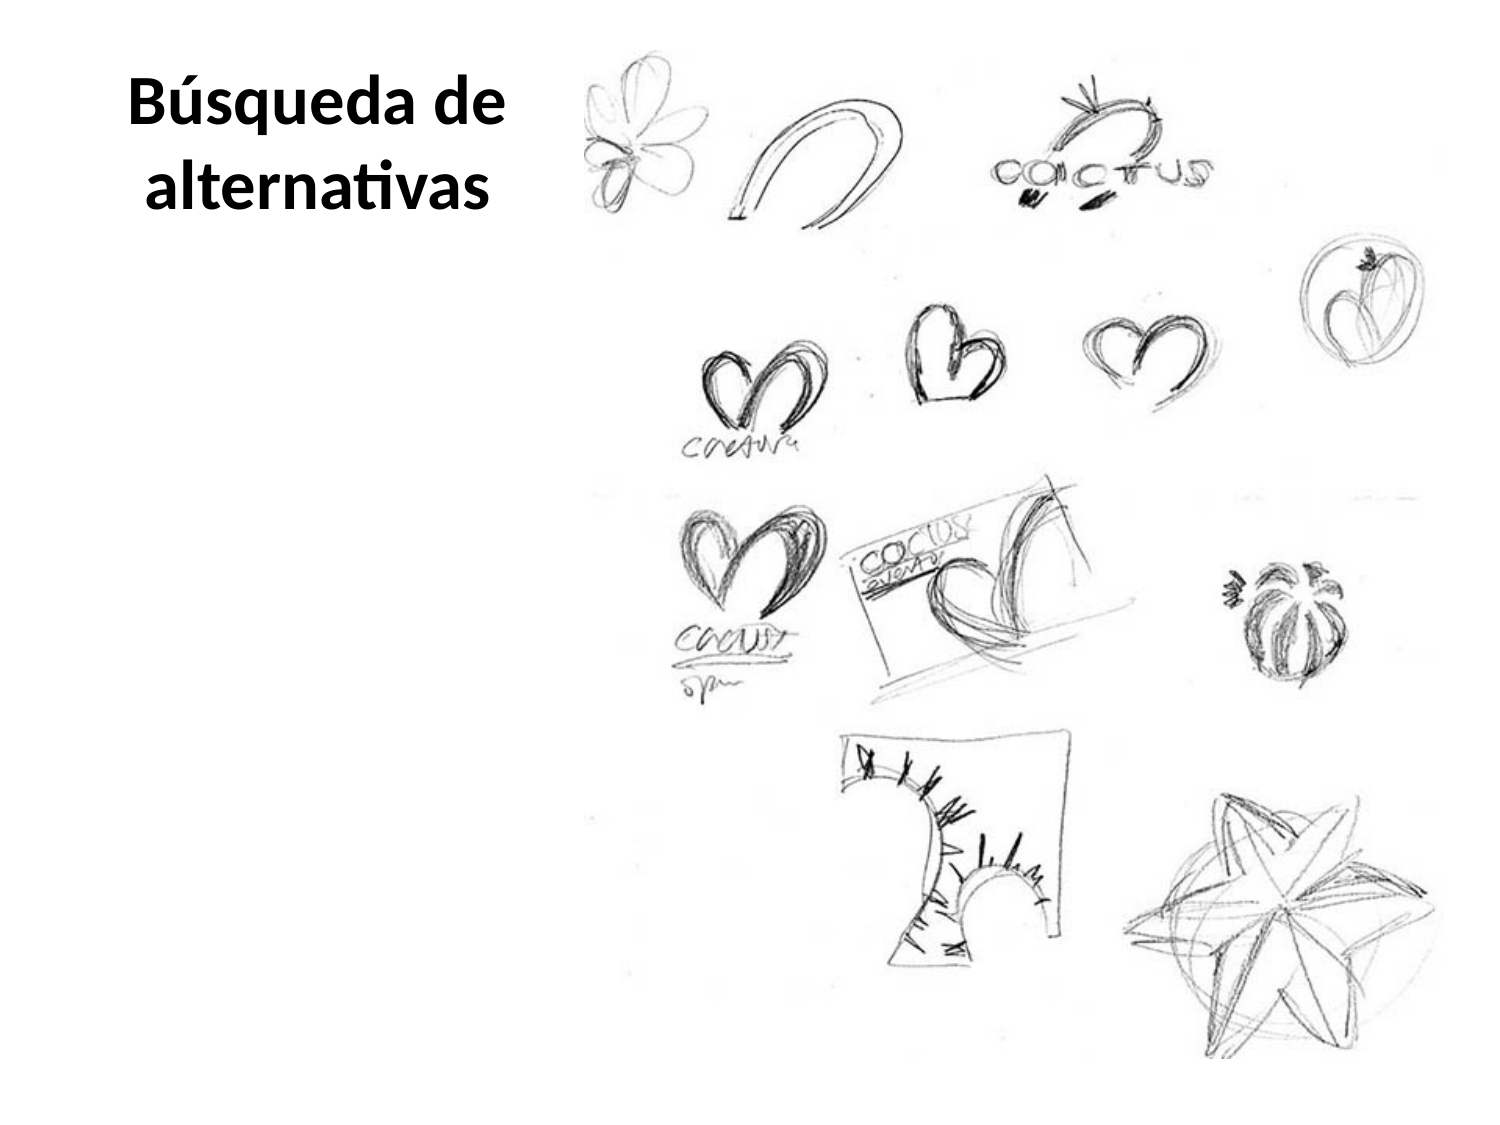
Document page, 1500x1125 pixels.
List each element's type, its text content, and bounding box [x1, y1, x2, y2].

picture [584, 50, 1445, 1059]
title Búsqueda de alternativas [75, 45, 561, 233]
